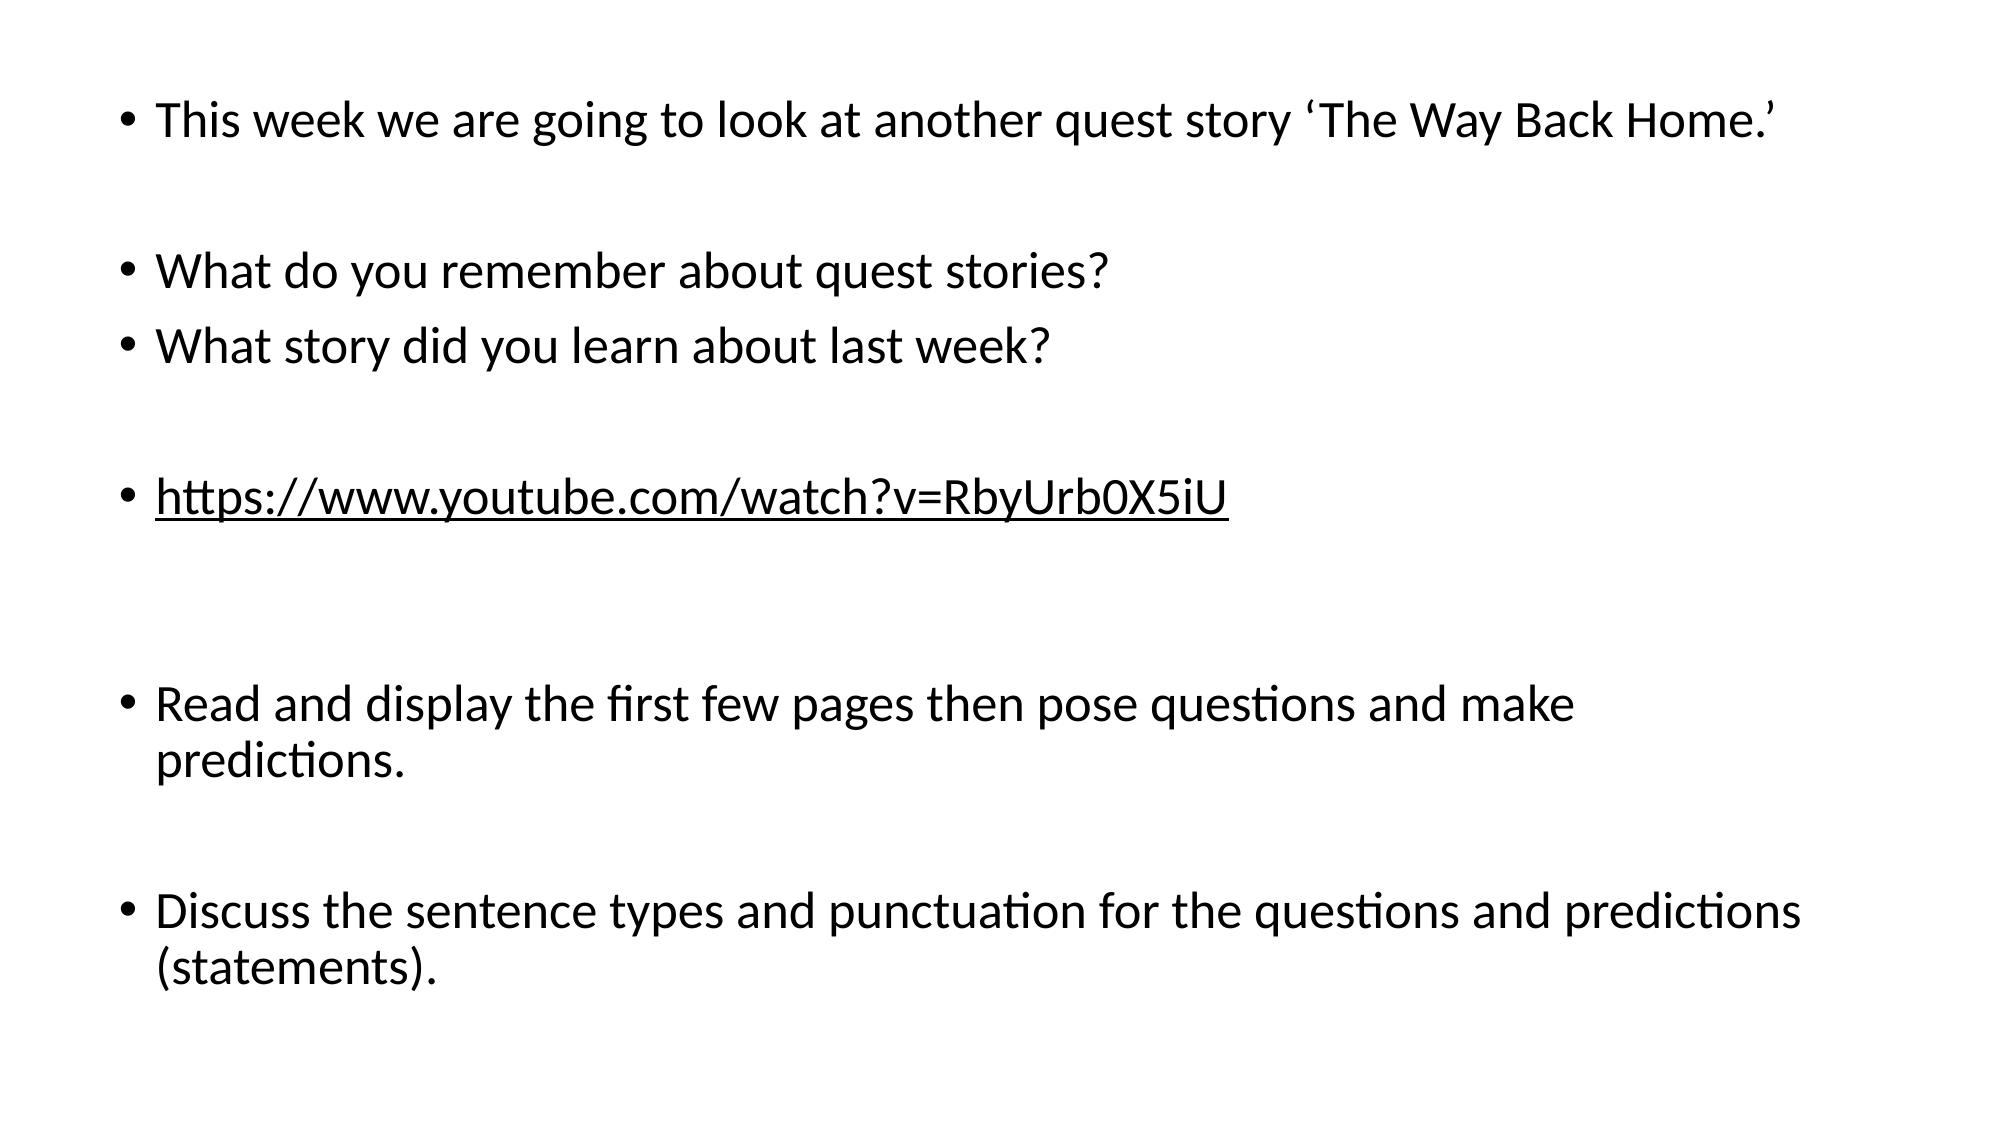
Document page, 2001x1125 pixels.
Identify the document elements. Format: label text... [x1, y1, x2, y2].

list This week we are going to look at another quest story ‘The Way Back Home.’ What do you remember about quest stories? What story did you learn about last week? https://www.youtube.com/watch?v=RbyUrb0X5iU Read and display the first few pages then pose questions and make predictions. Discuss the sentence types and punctuation for the questions and predictions (statements). [103, 85, 1829, 1006]
